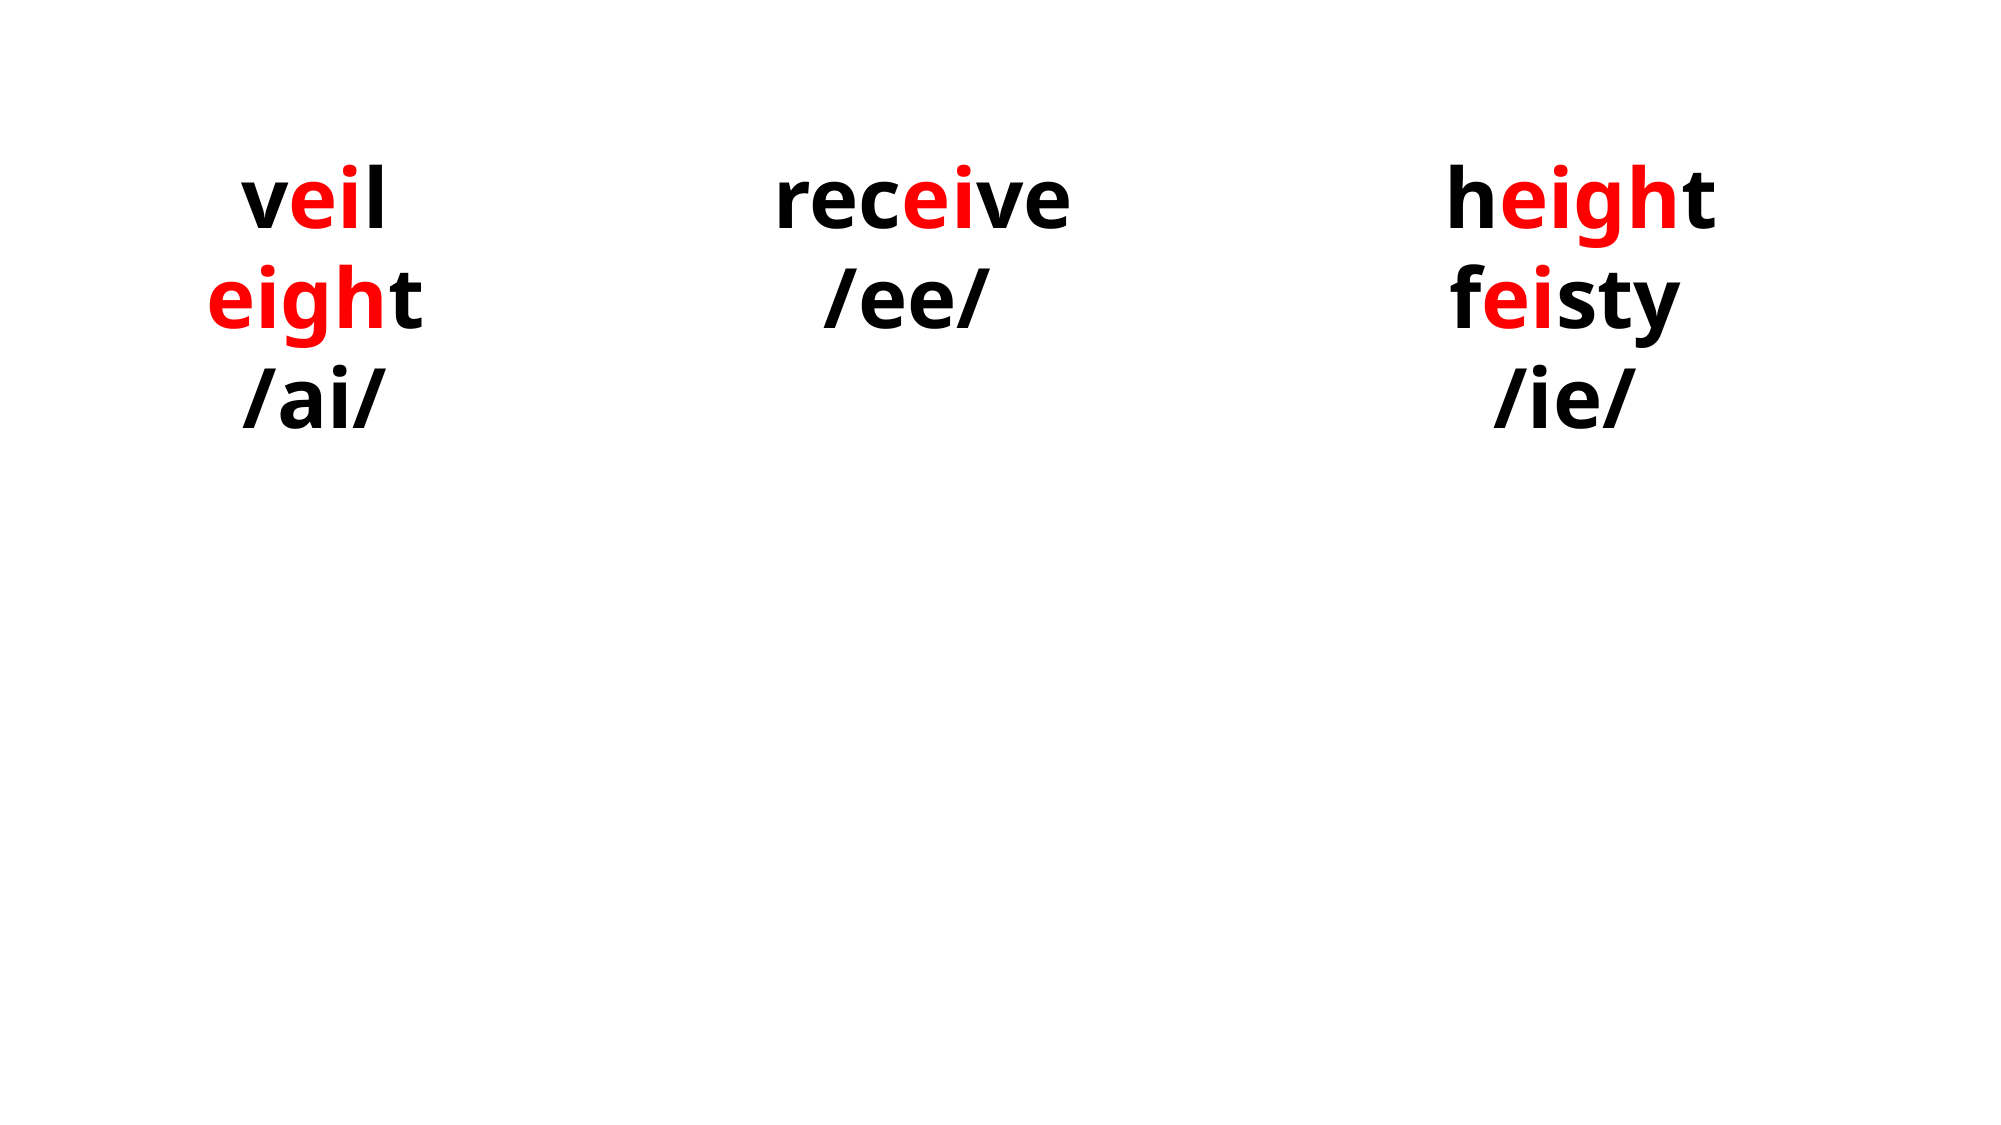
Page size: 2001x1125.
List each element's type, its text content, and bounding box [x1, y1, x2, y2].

text_box veil eight /ai/ [153, 137, 477, 453]
text_box receive /ee/ [687, 137, 1128, 353]
text_box height feisty /ie/ [1306, 137, 1824, 453]
